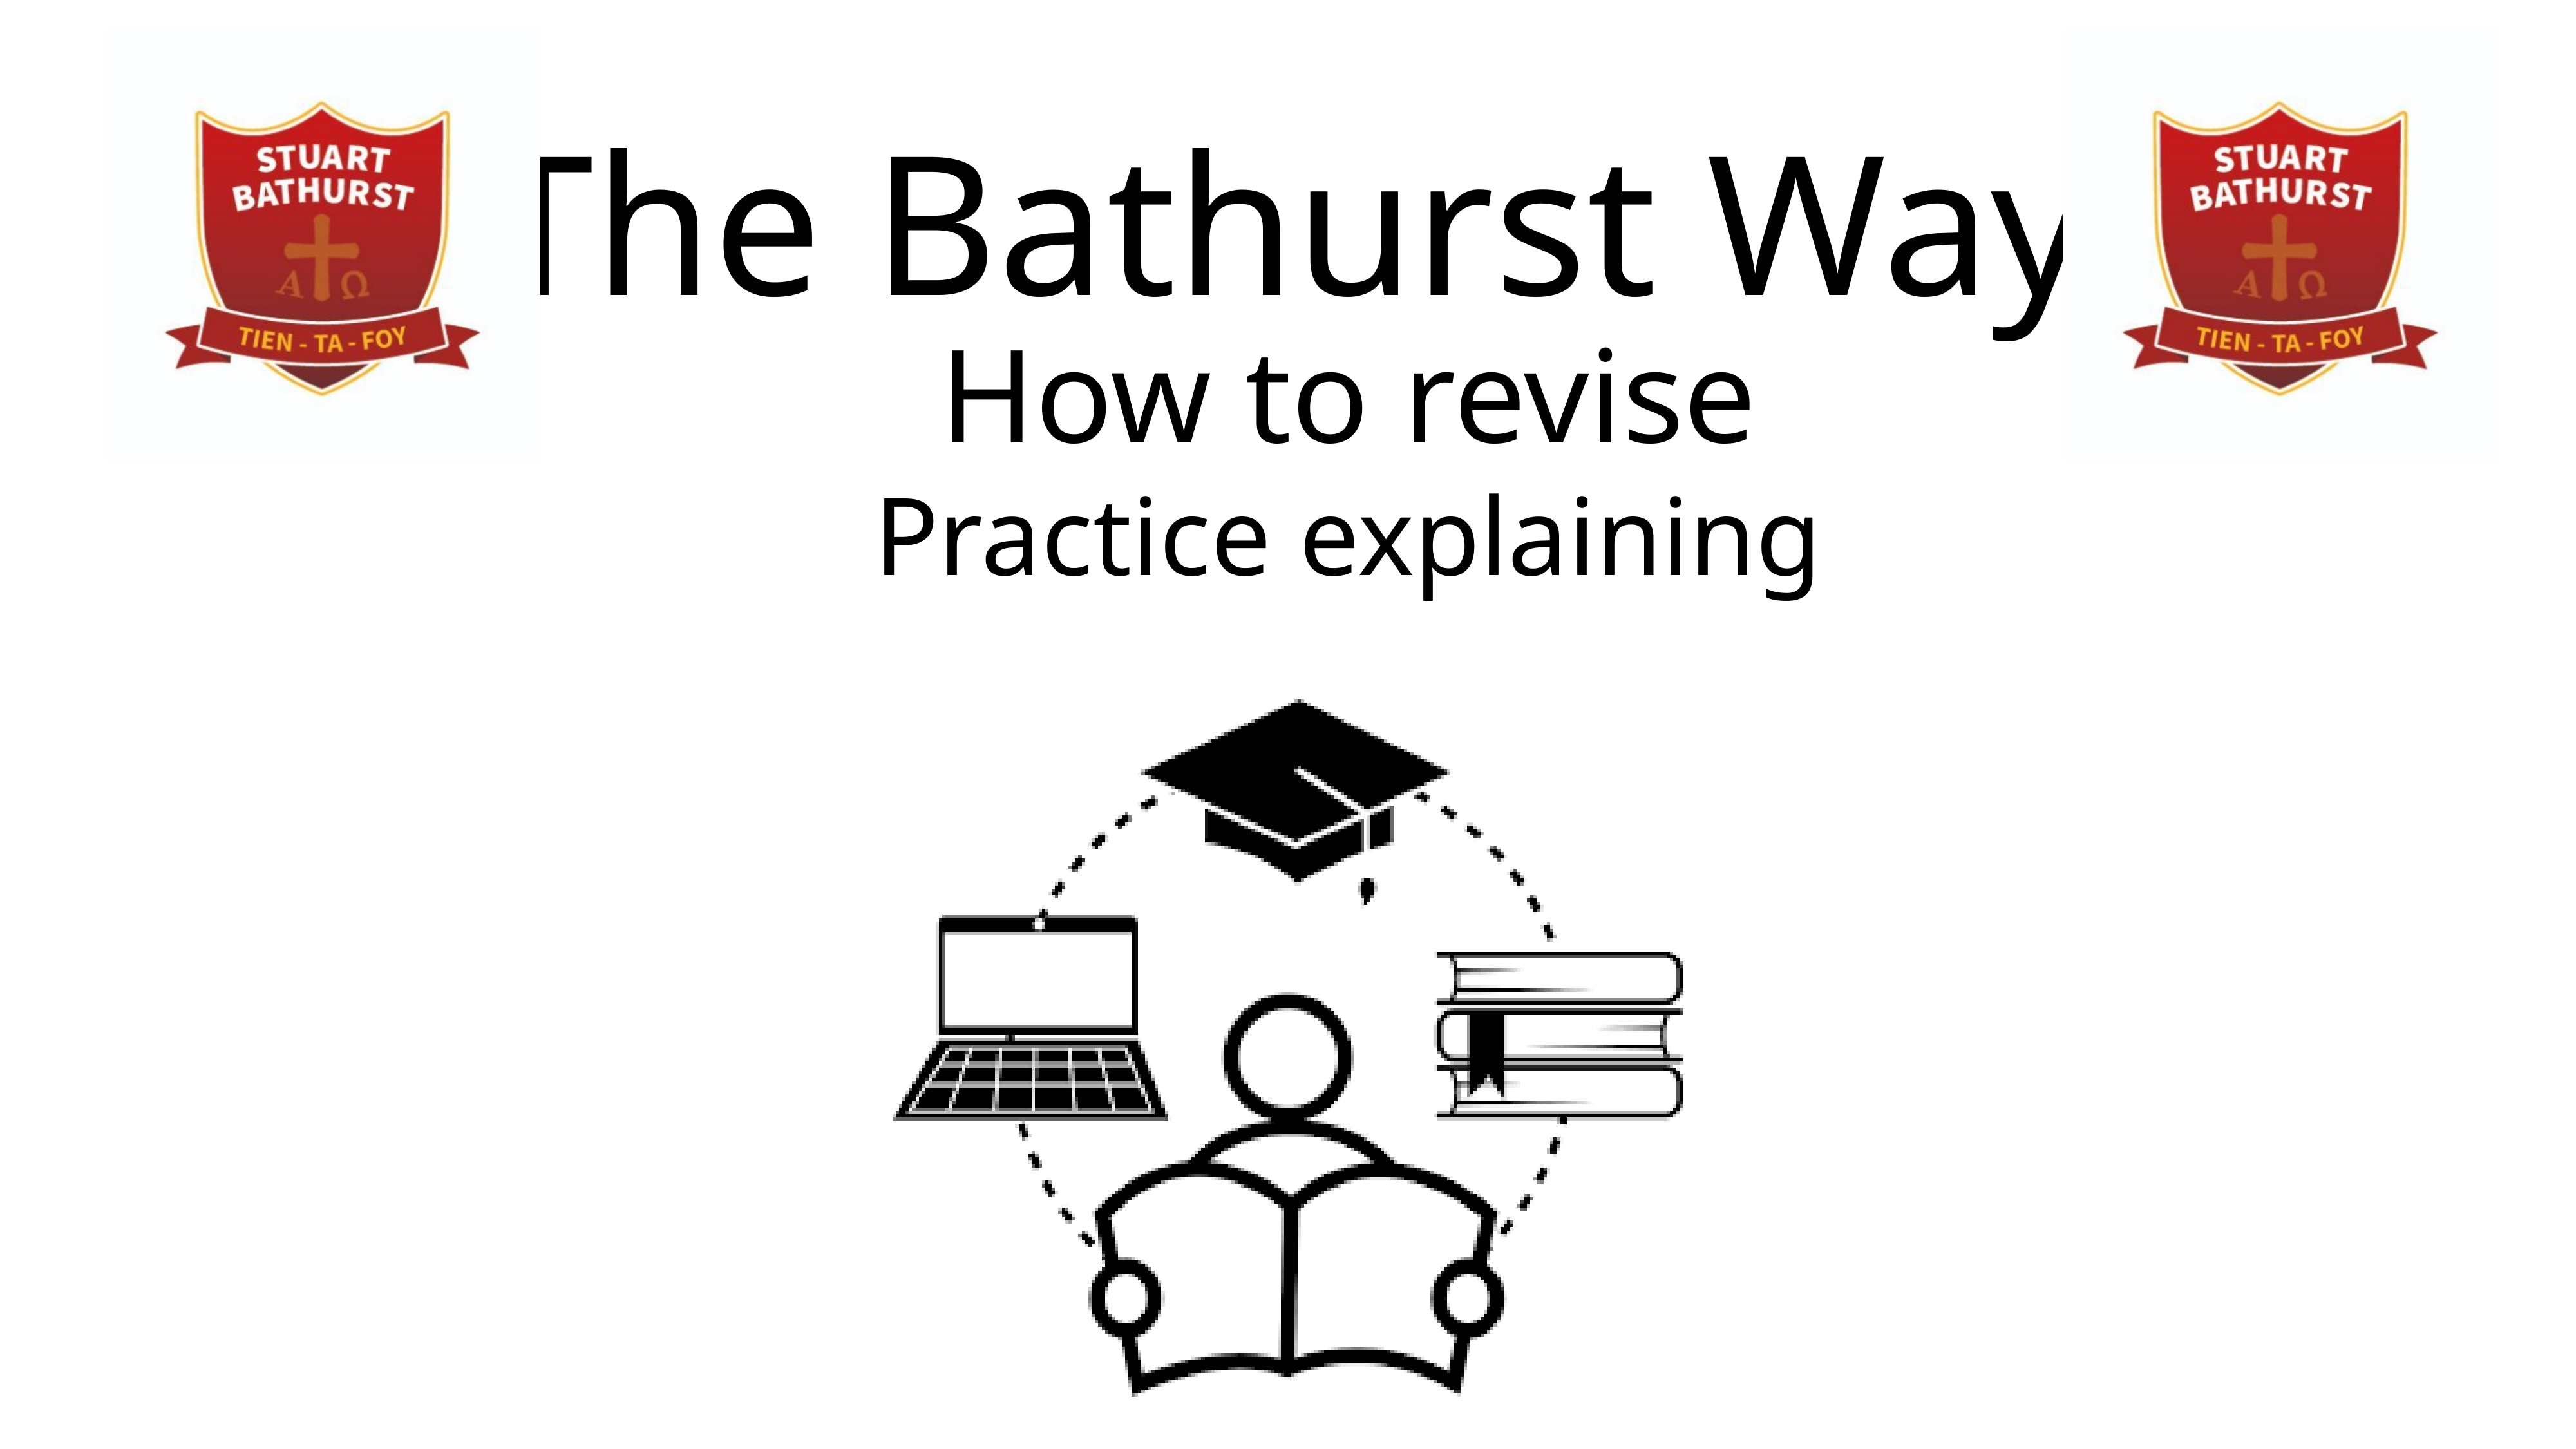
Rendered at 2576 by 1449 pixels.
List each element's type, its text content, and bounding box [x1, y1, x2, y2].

subtitle How to revise Practice explaining [370, 304, 2302, 654]
picture [2063, 28, 2498, 462]
title The Bathurst Way [322, 0, 2255, 304]
picture [893, 693, 1683, 1397]
picture [106, 28, 540, 462]
